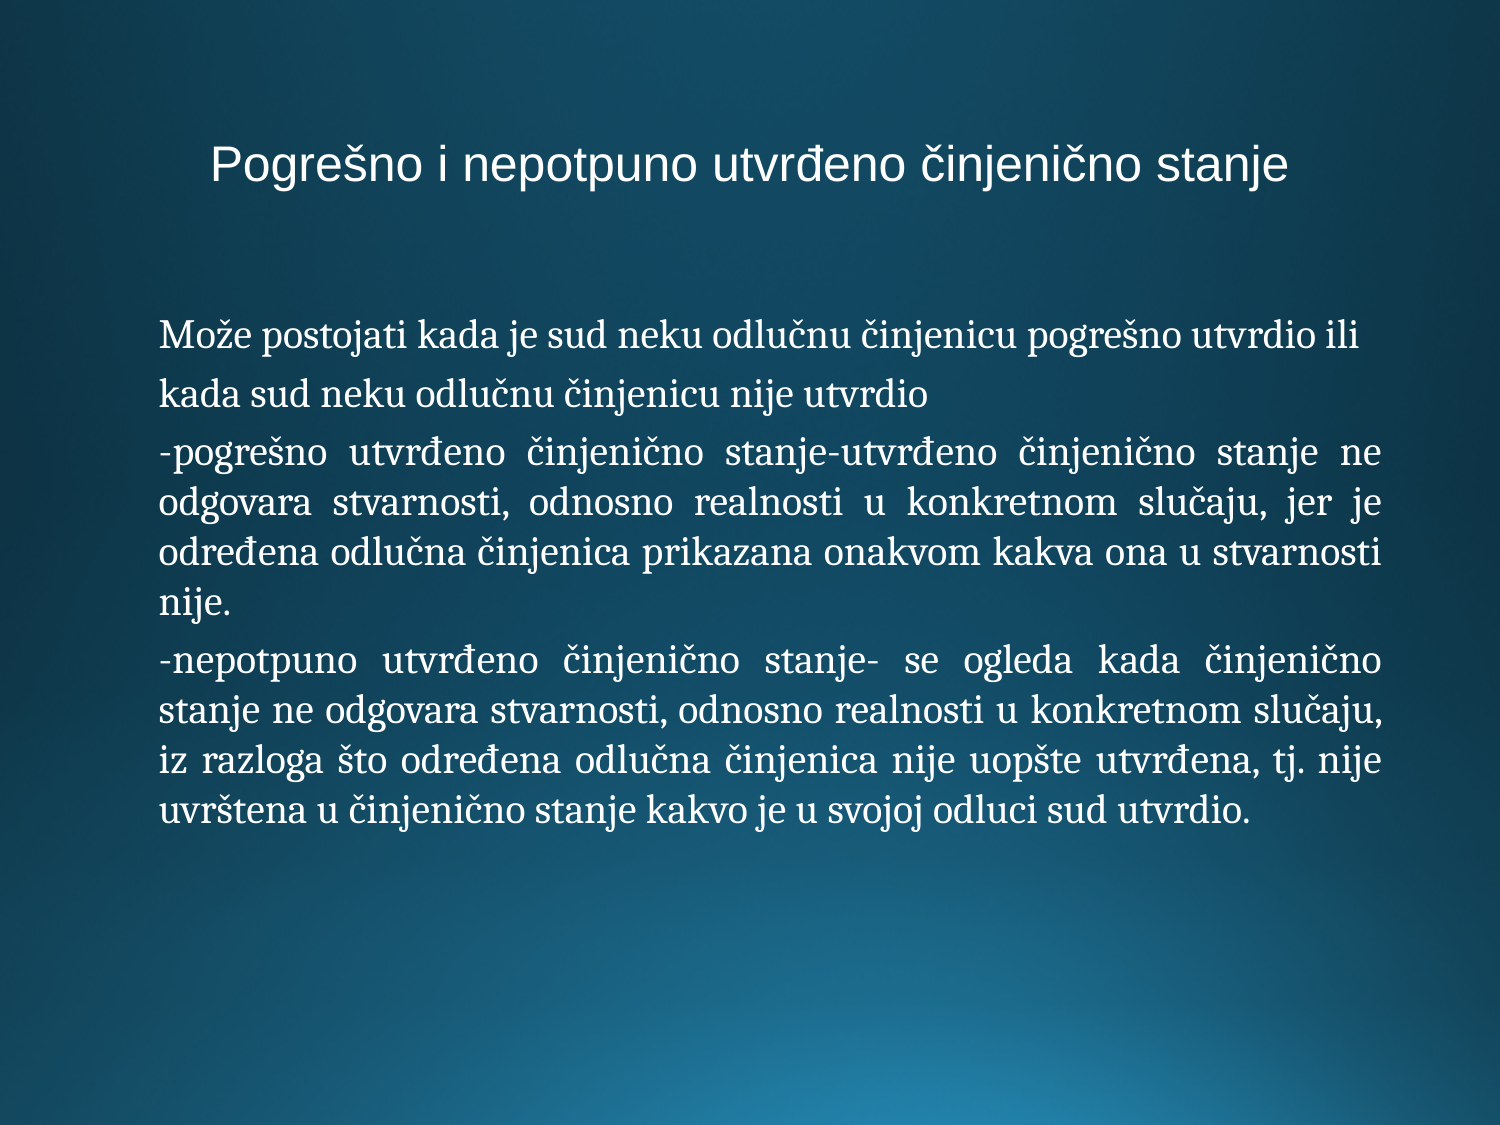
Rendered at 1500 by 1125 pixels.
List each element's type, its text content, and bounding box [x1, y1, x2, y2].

picture [0, 0, 1500, 1125]
title Pogrešno i nepotpuno utvrđeno činjenično stanje [103, 59, 1397, 278]
list Može postojati kada je sud neku odlučnu činjenicu pogrešno utvrdio ili kada sud neku odlučnu činjenicu nije utvrdio -pogrešno utvrđeno činjenično stanje-utvrđeno činjenično stanje ne odgovara stvarnosti, odnosno realnosti u konkretnom slučaju, jer je određena odlučna činjenica prikazana onakvom kakva ona u stvarnosti nije. -nepotpuno utvrđeno činjenično stanje- se ogleda kada činjenično stanje ne odgovara stvarnosti, odnosno realnosti u konkretnom slučaju, iz razloga što određena odlučna činjenica nije uopšte utvrđena, tj. nije uvrštena u činjenično stanje kakvo je u svojoj odluci sud utvrdio. [137, 299, 1397, 1014]
